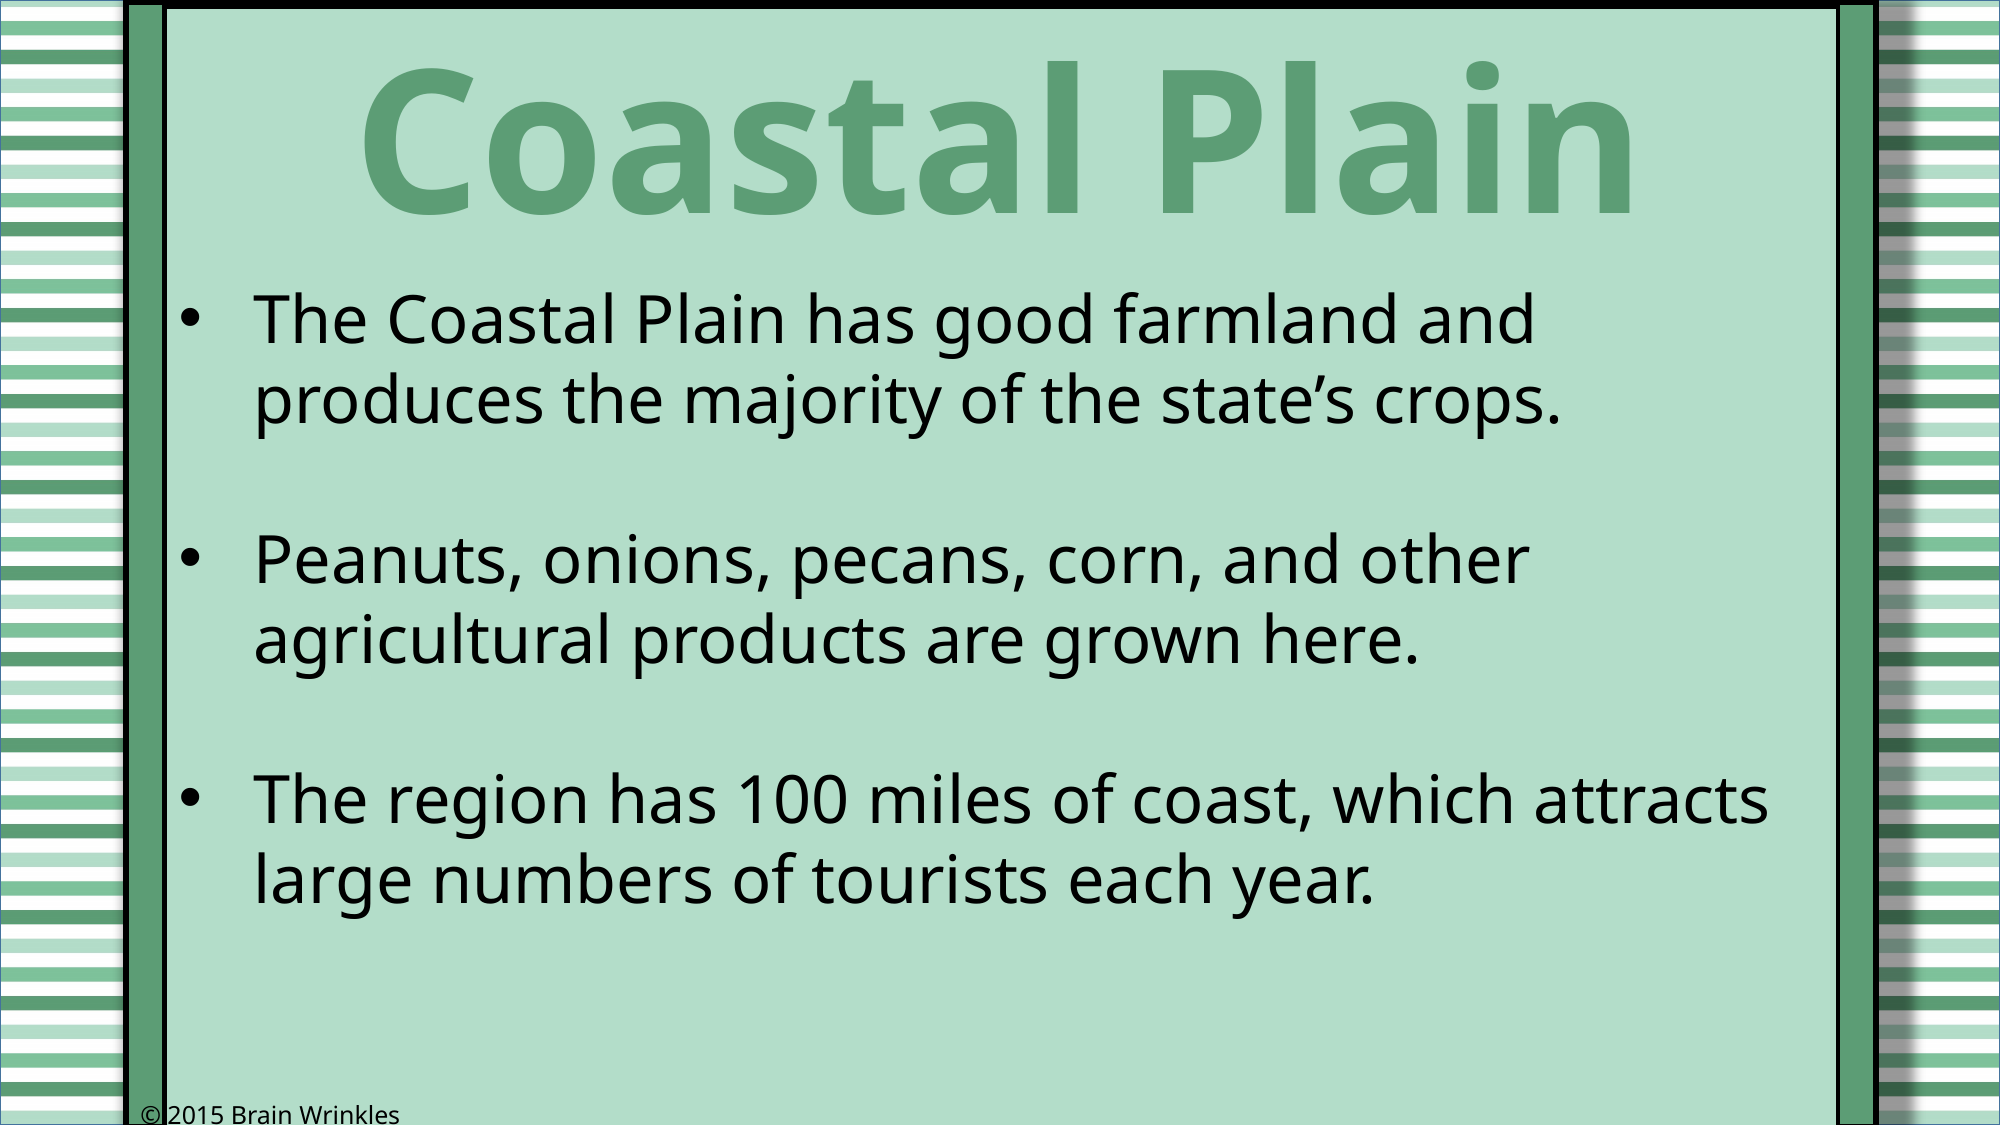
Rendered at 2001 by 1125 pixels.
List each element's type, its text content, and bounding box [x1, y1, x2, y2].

text_box © 2015 Brain Wrinkles [125, 1092, 561, 1125]
text_box The Coastal Plain has good farmland and produces the majority of the state’s crops. Peanuts, onions, pecans, corn, and other agricultural products are grown here. The region has 100 miles of coast, which attracts large numbers of tourists each year. [163, 269, 1839, 1125]
text_box [0, 0, 119, 1125]
text_box [125, 1, 1877, 1125]
text_box Coastal Plain [338, 5, 1661, 261]
text_box [1917, 0, 2000, 1125]
text_box [163, 6, 1839, 269]
